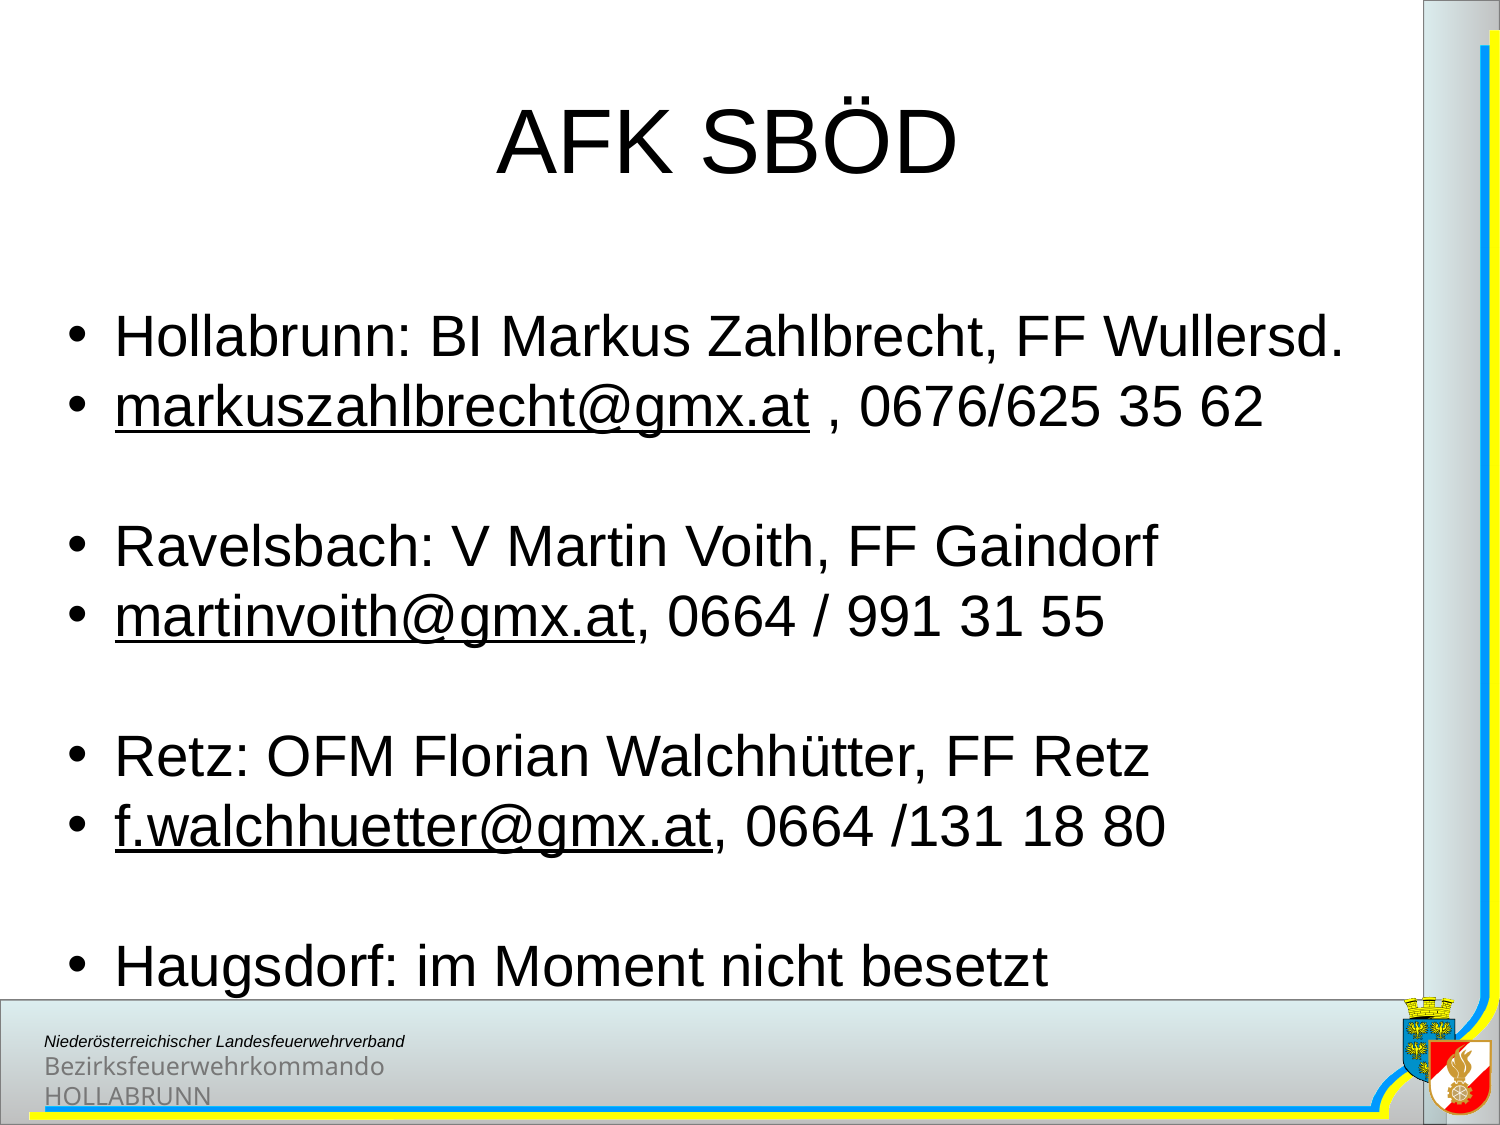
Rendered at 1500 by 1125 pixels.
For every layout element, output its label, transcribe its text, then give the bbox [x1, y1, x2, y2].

text_box Hollabrunn: BI Markus Zahlbrecht, FF Wullersd. markuszahlbrecht@gmx.at , 0676/625 35 62 Ravelsbach: V Martin Voith, FF Gaindorf martinvoith@gmx.at, 0664 / 991 31 55 Retz: OFM Florian Walchhütter, FF Retz f.walchhuetter@gmx.at, 0664 /131 18 80 Haugsdorf: im Moment nicht besetzt [53, 290, 1376, 1125]
picture [29, 30, 1500, 1120]
title AFK SBÖD [53, 42, 1404, 231]
